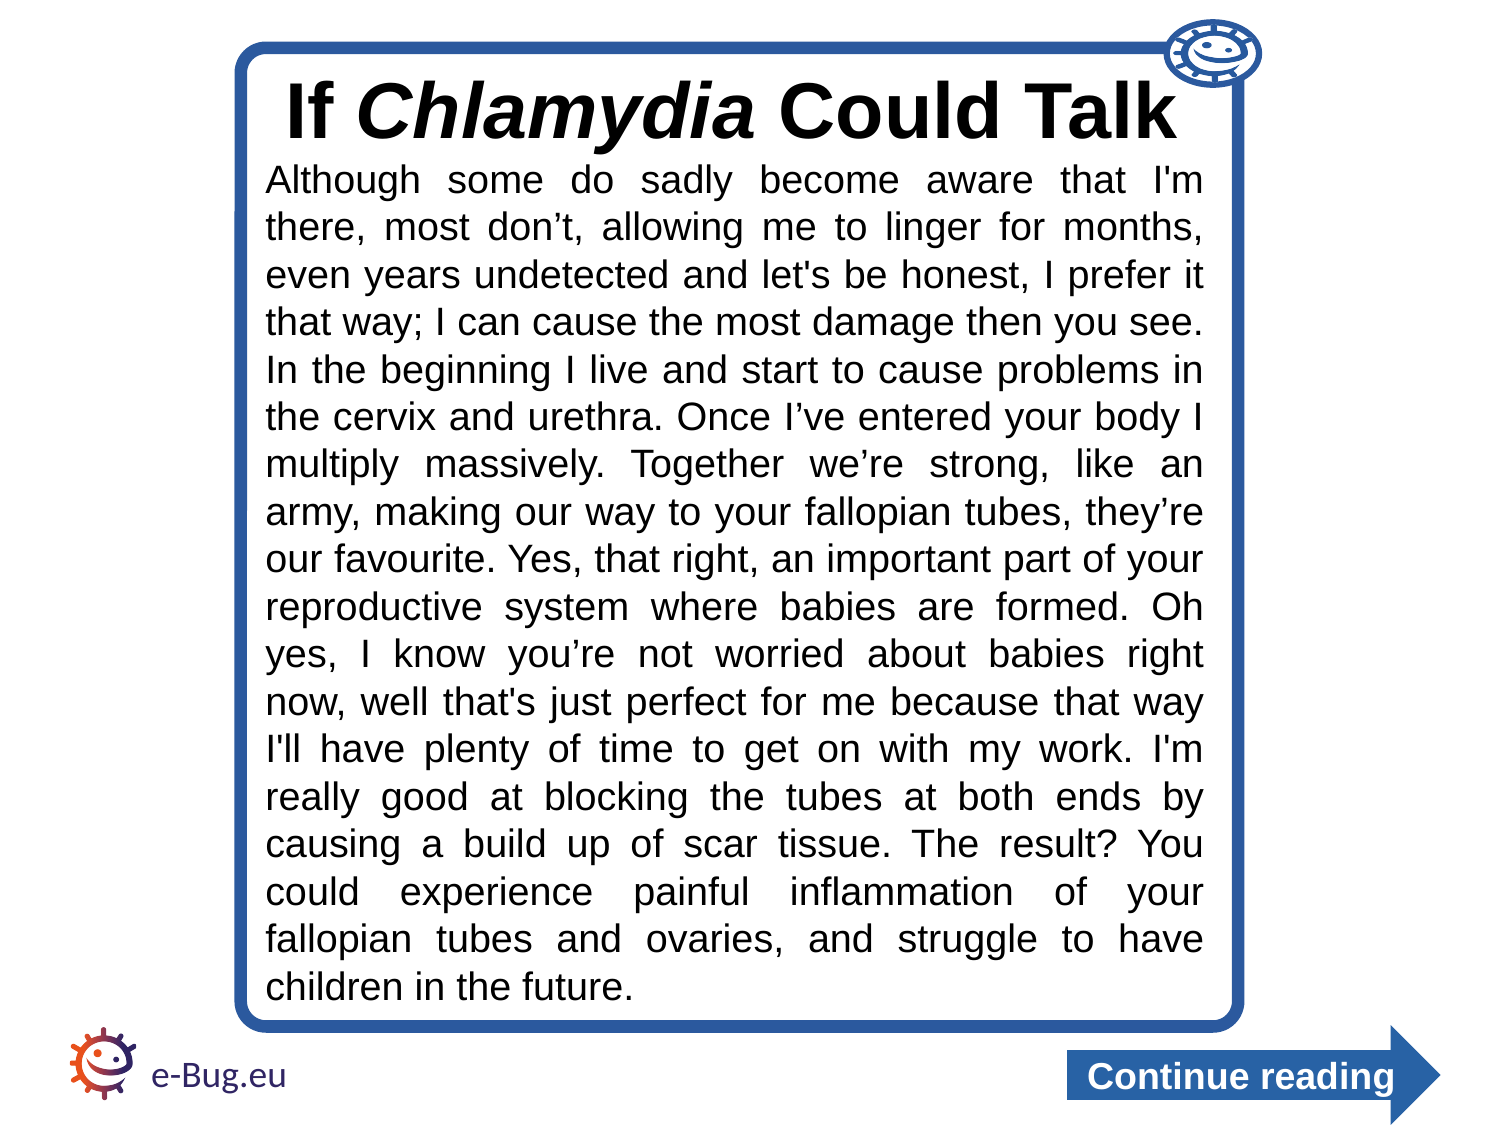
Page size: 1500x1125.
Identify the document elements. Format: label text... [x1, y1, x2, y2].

picture [1173, 24, 1253, 83]
text_box Although some do sadly become aware that I'm there, most don’t, allowing me to linger for months, even years undetected and let's be honest, I prefer it that way; I can cause the most damage then you see. In the beginning I live and start to cause problems in the cervix and urethra. Once I’ve entered your body I multiply massively. Together we’re strong, like an army, making our way to your fallopian tubes, they’re our favourite. Yes, that right, an important part of your reproductive system where babies are formed. Oh yes, I know you’re not worried about babies right now, well that's just perfect for me because that way I'll have plenty of time to get on with my work. I'm really good at blocking the tubes at both ends by causing a build up of scar tissue. The result? You could experience painful inflammation of your fallopian tubes and ovaries, and struggle to have children in the future. [250, 98, 1220, 1016]
text_box Continue reading [1066, 1022, 1443, 1125]
text_box If Chlamydia Could Talk [261, 52, 1201, 98]
footer e-Bug.eu [136, 1042, 643, 1103]
text_box [1166, 37, 1173, 52]
text_box [240, 47, 1239, 1027]
text_box [1253, 38, 1260, 69]
picture [69, 1027, 137, 1103]
